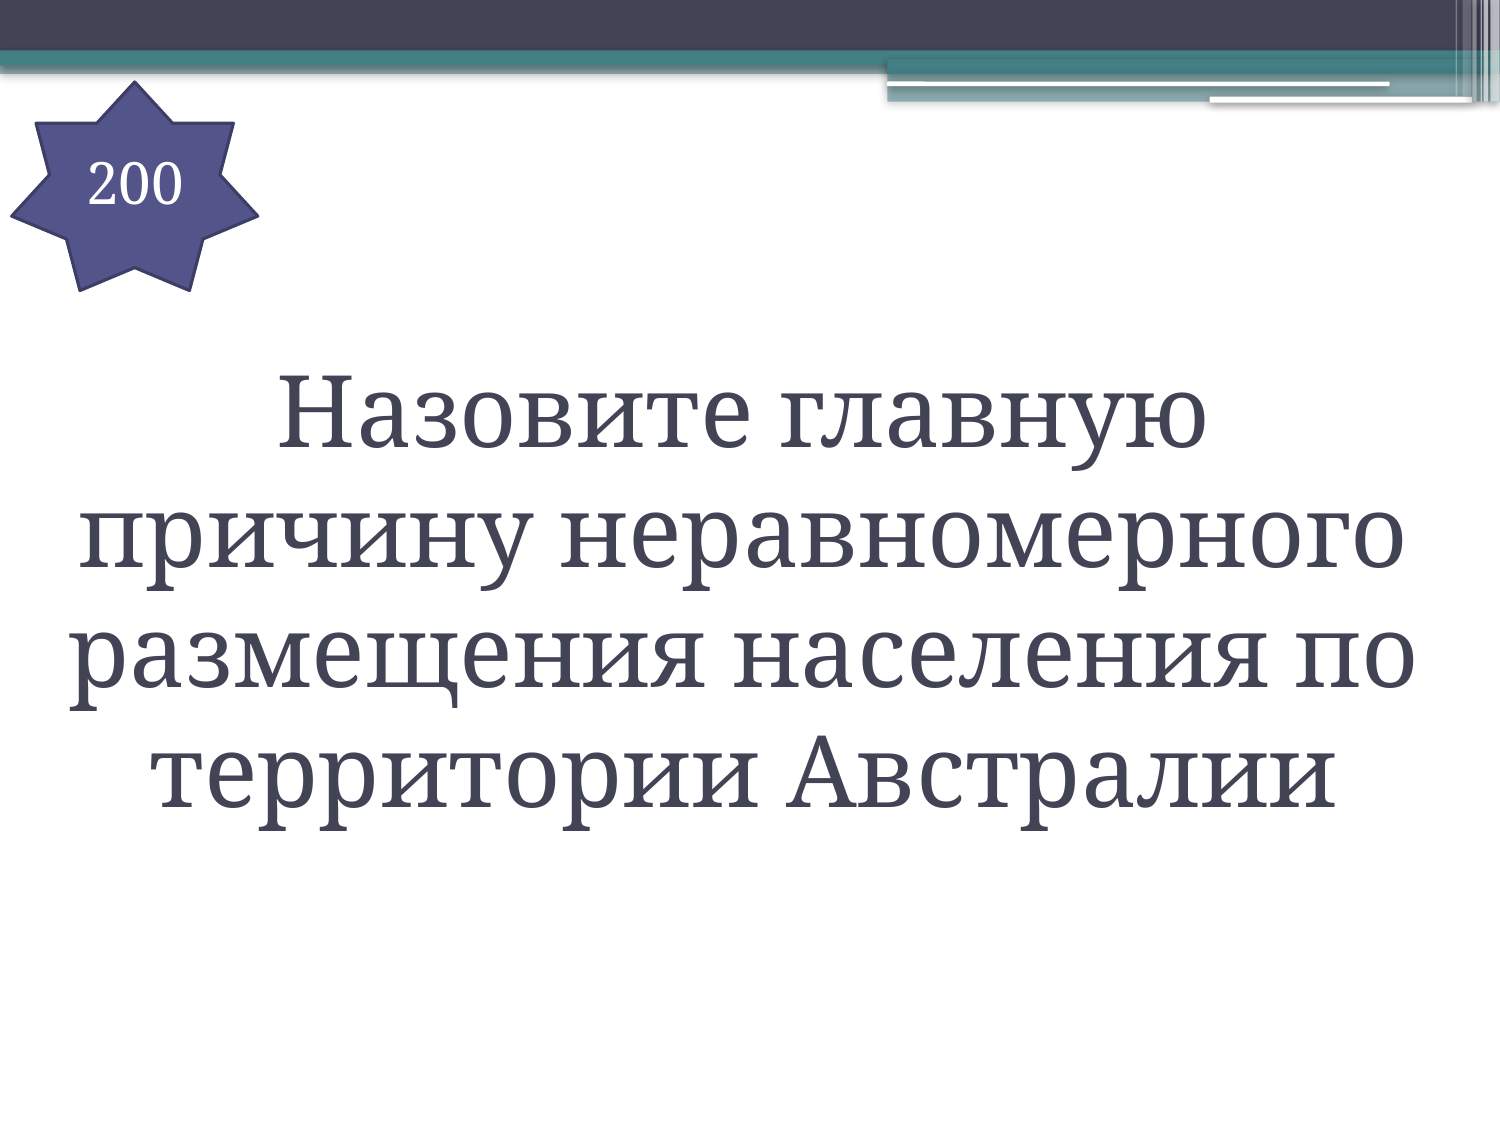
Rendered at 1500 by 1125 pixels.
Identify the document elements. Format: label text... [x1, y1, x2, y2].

text_box Назовите главную причину неравномерного размещения населения по территории Австралии [35, 339, 1454, 835]
text_box 200 [10, 80, 260, 292]
